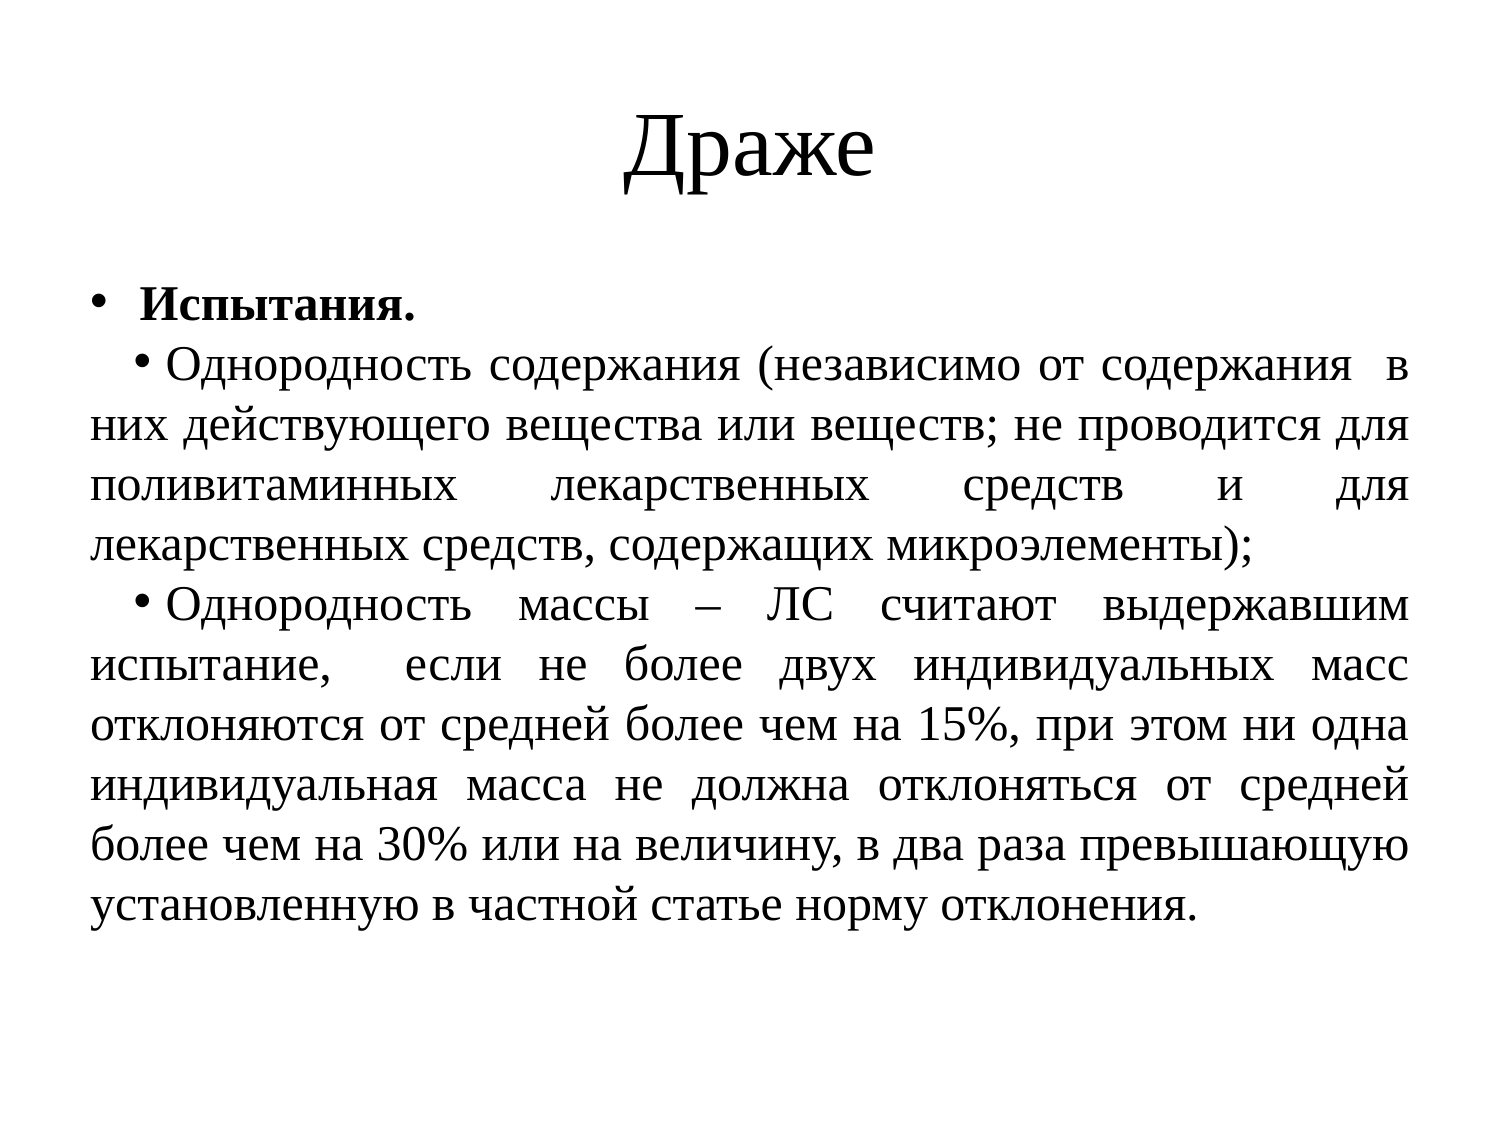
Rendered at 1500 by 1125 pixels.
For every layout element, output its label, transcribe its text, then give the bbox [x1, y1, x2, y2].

list Испытания. Однородность содержания (независимо от содержания в них действующего вещества или веществ; не проводится для поливитаминных лекарственных средств и для лекарственных средств, содержащих микроэлементы); Однородность массы – ЛС считают выдержавшим испытание, если не более двух индивидуальных масс отклоняются от средней более чем на 15%, при этом ни одна индивидуальная масса не должна отклоняться от средней более чем на 30% или на величину, в два раза превышающую установленную в частной статье норму отклонения. [75, 262, 1425, 1005]
title Драже [75, 45, 1425, 233]
